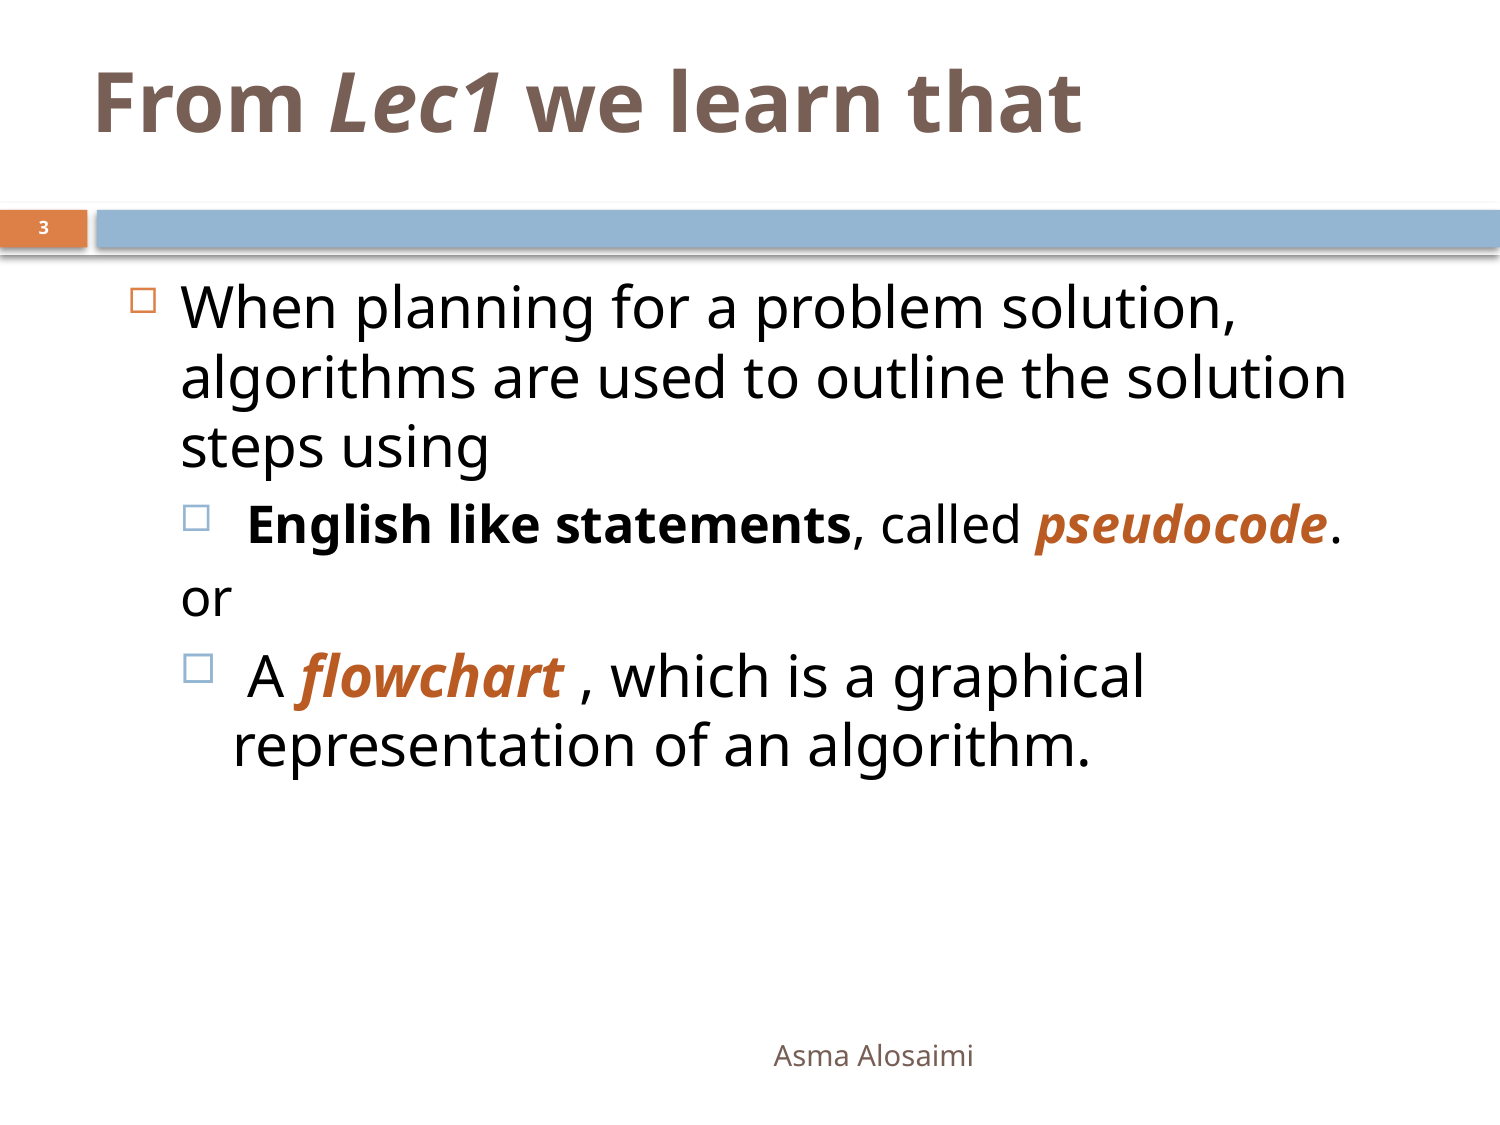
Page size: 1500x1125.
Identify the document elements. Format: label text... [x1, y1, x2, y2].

footer Asma Alosaimi [99, 1025, 990, 1085]
slide_number 3 [0, 208, 88, 249]
title From Lec1 we learn that [76, 30, 1352, 169]
list When planning for a problem solution, algorithms are used to outline the solution steps using English like statements, called pseudocode. or A flowchart , which is a graphical representation of an algorithm. [112, 262, 1460, 1000]
